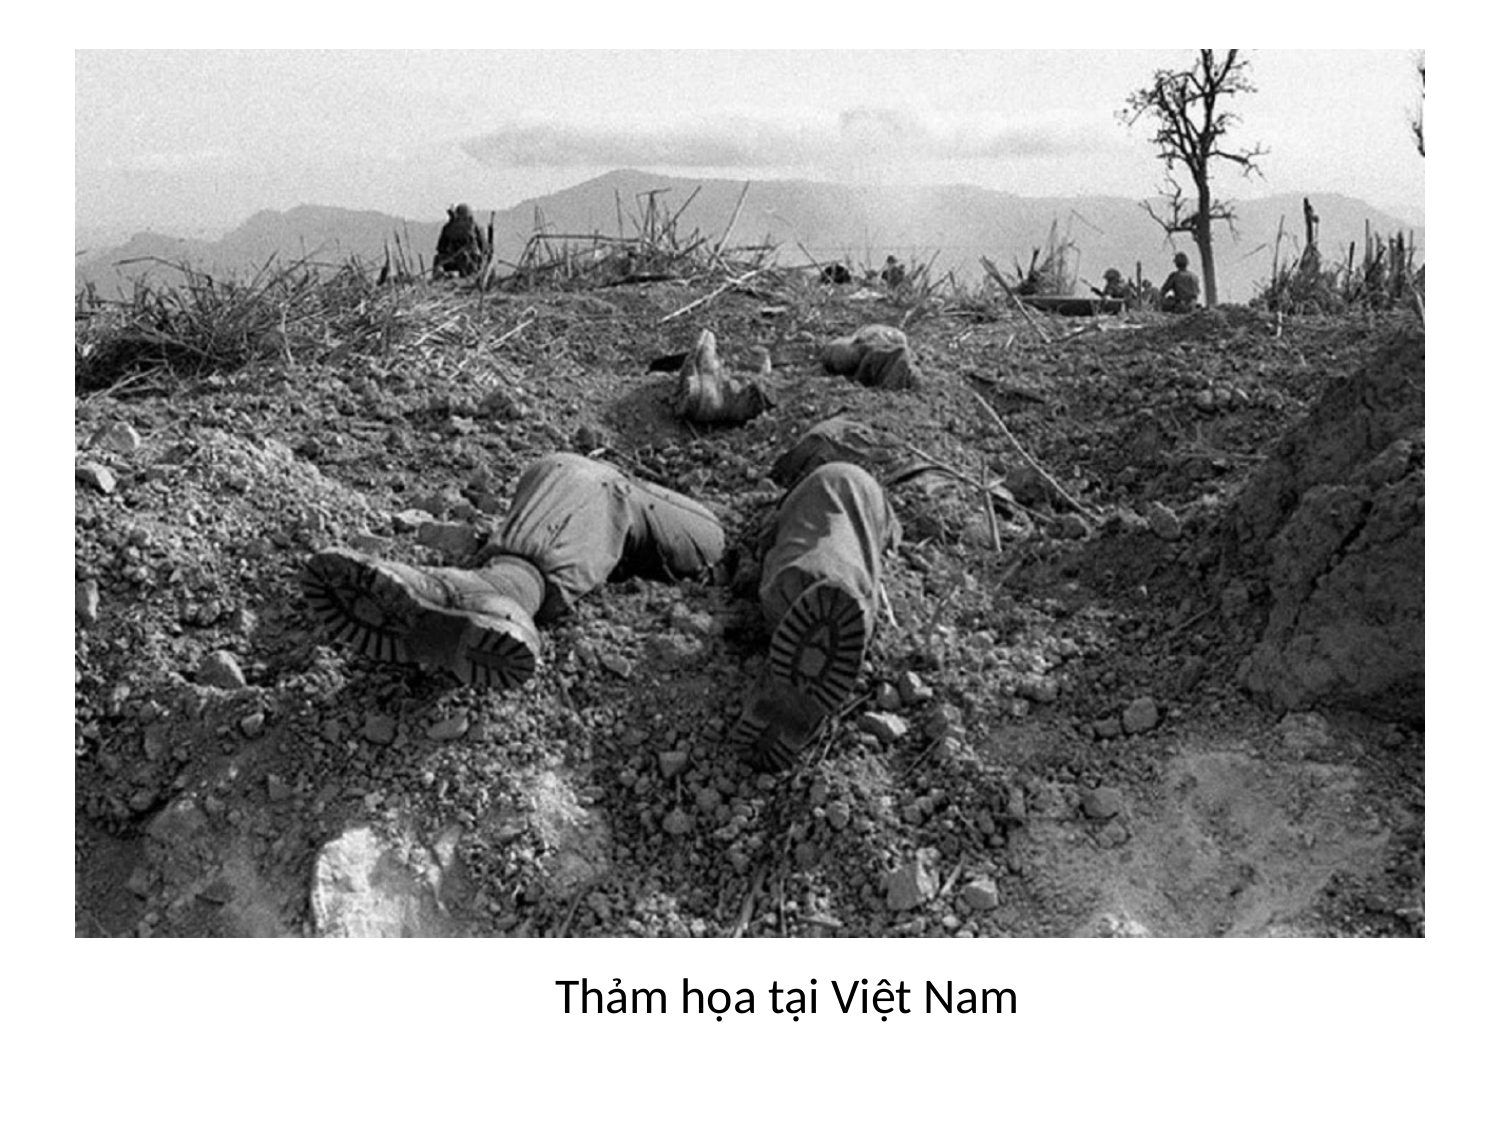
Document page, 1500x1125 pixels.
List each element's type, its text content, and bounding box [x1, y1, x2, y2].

title Thảm họa tại Việt Nam [112, 900, 1463, 1088]
picture [74, 49, 1426, 938]
